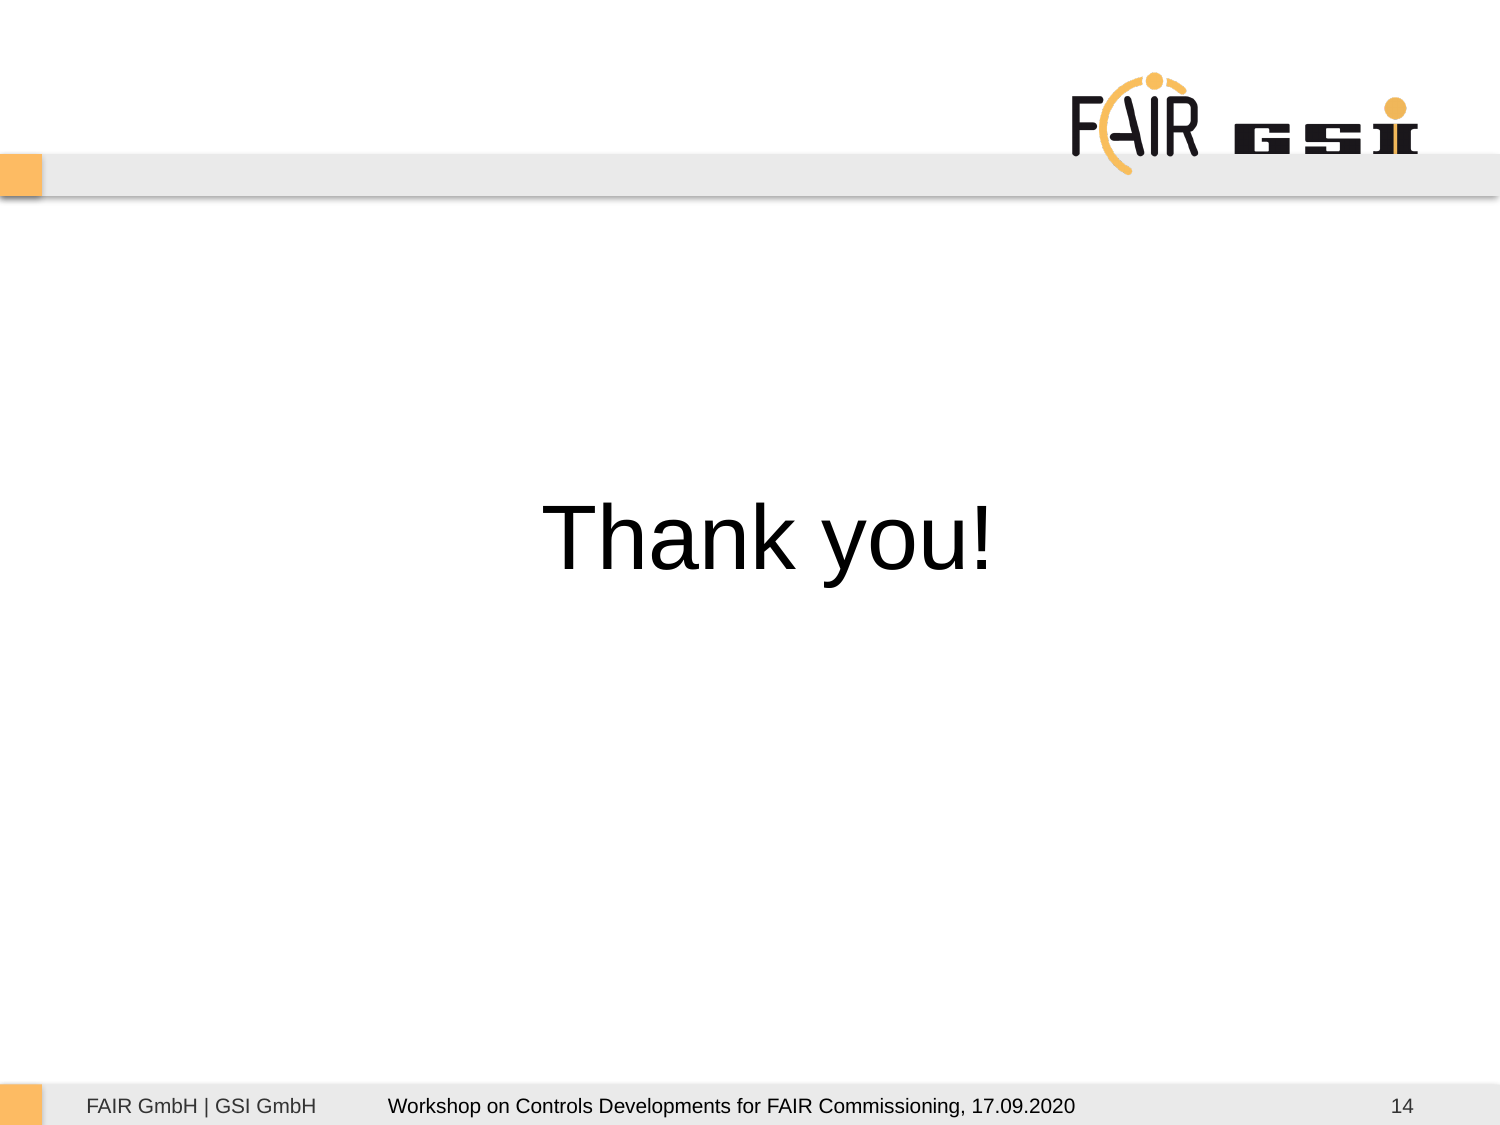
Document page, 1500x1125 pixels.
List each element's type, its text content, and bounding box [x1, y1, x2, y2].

picture [1071, 70, 1199, 177]
slide_number 14 [1306, 1074, 1429, 1125]
text_box Thank you! [248, 272, 1290, 877]
picture [1233, 95, 1419, 154]
footer Workshop on Controls Developments for FAIR Commissioning, 17.09.2020 [372, 1076, 1165, 1125]
